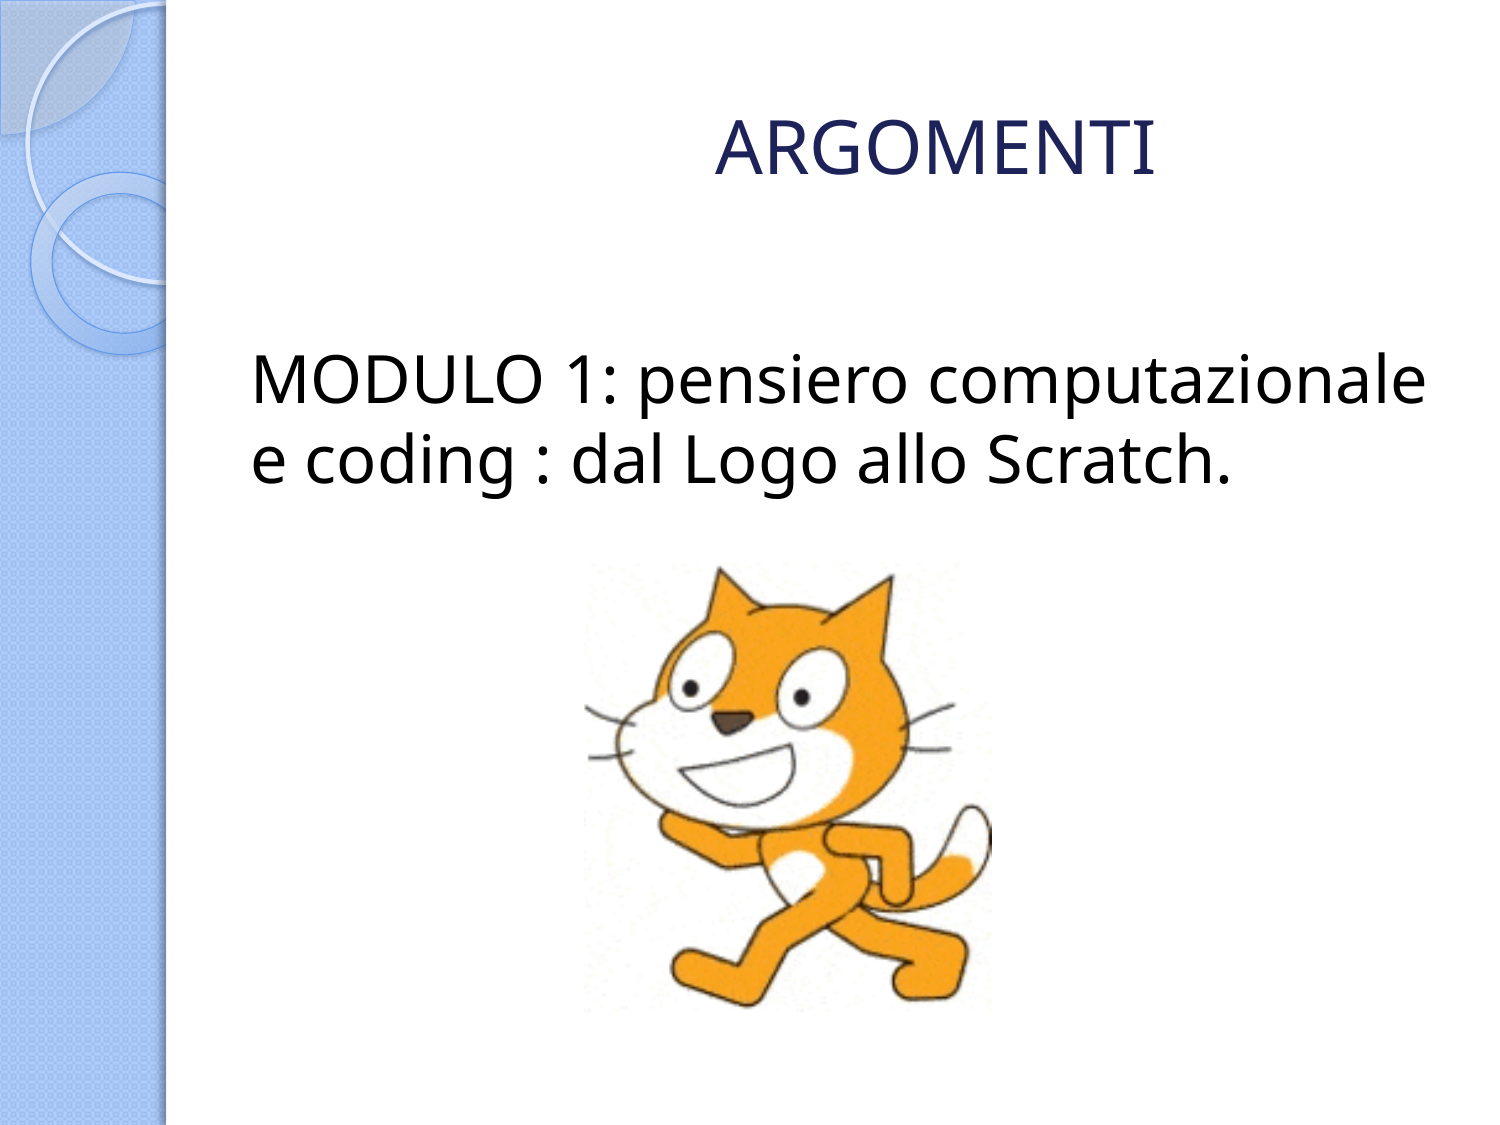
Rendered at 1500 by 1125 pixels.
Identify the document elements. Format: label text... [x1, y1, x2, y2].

title ARGOMENTI [235, 45, 1466, 233]
picture [584, 562, 992, 1012]
list MODULO 1: pensiero computazionale e coding : dal Logo allo Scratch. [235, 237, 1466, 1025]
